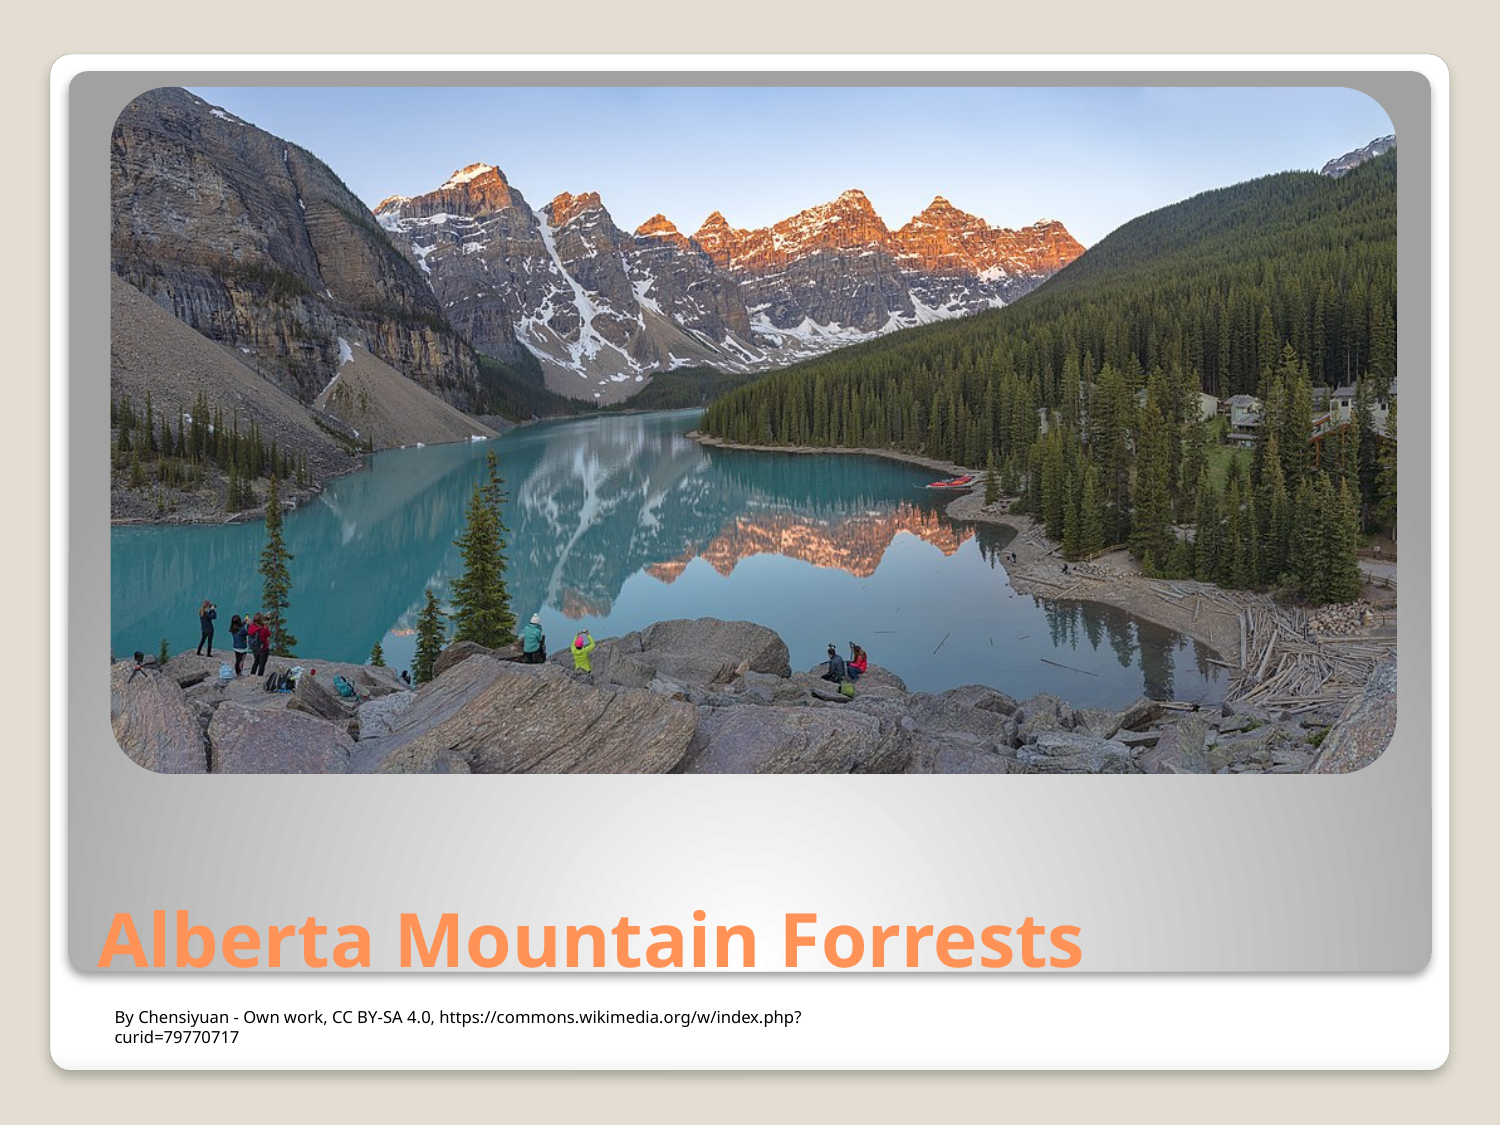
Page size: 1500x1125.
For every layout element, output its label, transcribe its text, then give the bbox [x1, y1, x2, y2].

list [110, 86, 1397, 775]
text_box By Chensiyuan - Own work, CC BY-SA 4.0, https://commons.wikimedia.org/w/index.php?curid=79770717 [99, 999, 850, 1055]
title Alberta Mountain Forrests [82, 817, 1425, 990]
